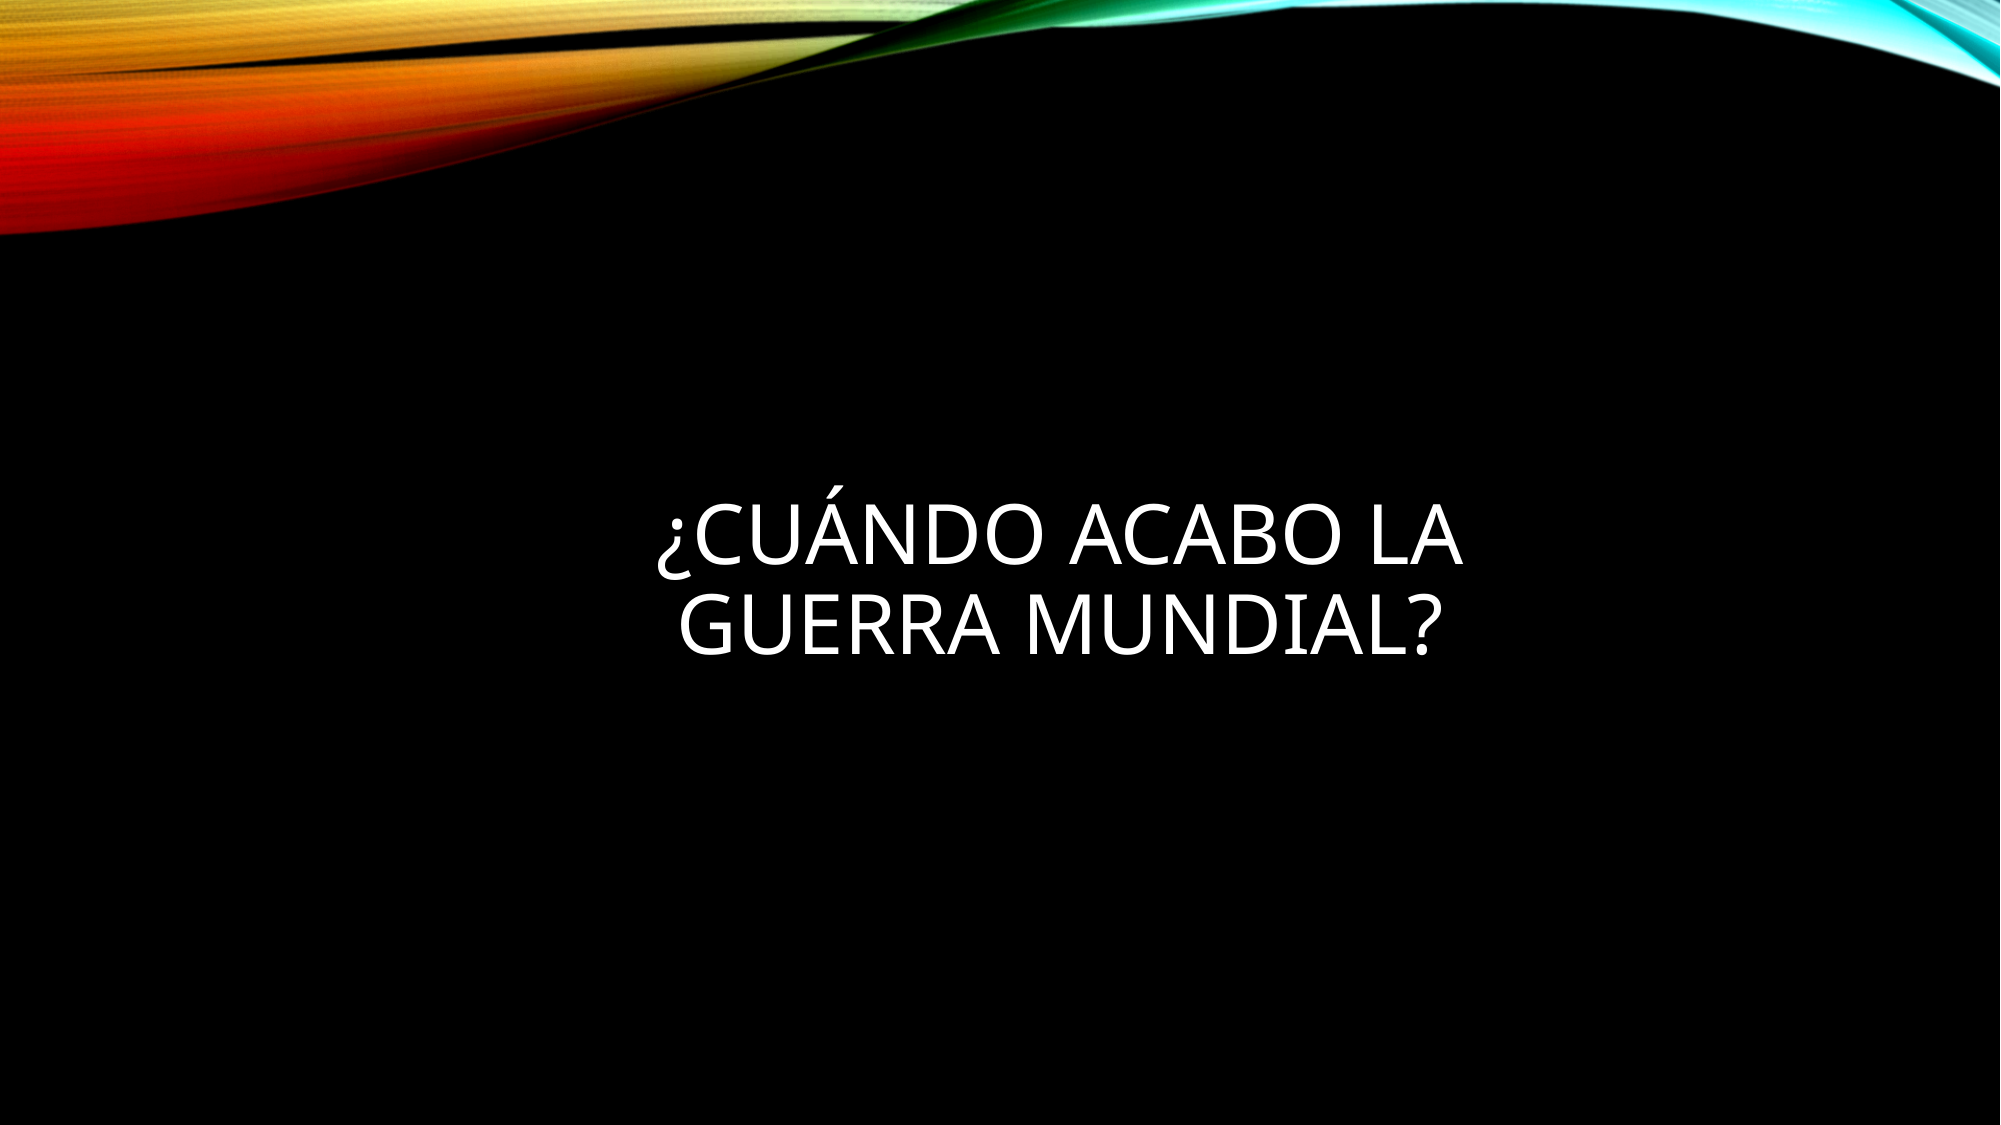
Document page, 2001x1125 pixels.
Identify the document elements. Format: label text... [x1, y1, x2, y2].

picture [0, 0, 2000, 237]
title ¿cuándo acabo la guerra mundial? [474, 312, 1646, 853]
